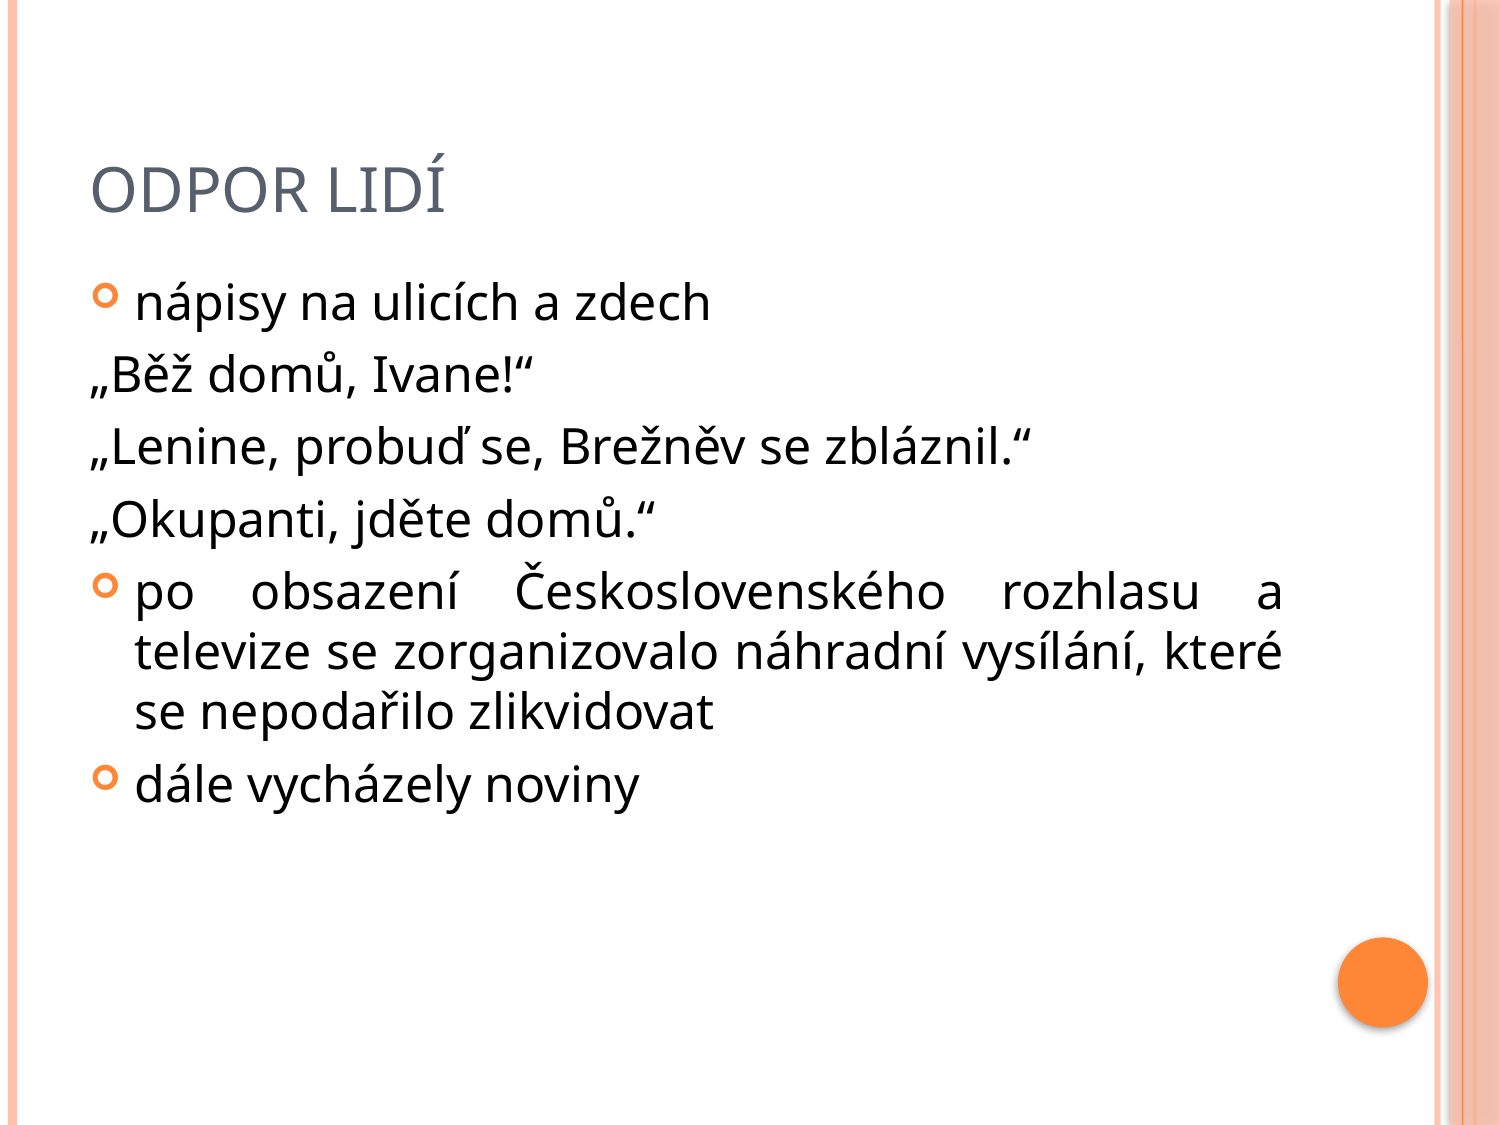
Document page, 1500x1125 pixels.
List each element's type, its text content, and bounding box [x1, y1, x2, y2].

title Odpor lidí [75, 45, 1300, 233]
list nápisy na ulicích a zdech „Běž domů, Ivane!“ „Lenine, probuď se, Brežněv se zbláznil.“ „Okupanti, jděte domů.“ po obsazení Československého rozhlasu a televize se zorganizovalo náhradní vysílání, které se nepodařilo zlikvidovat dále vycházely noviny [75, 262, 1300, 1062]
